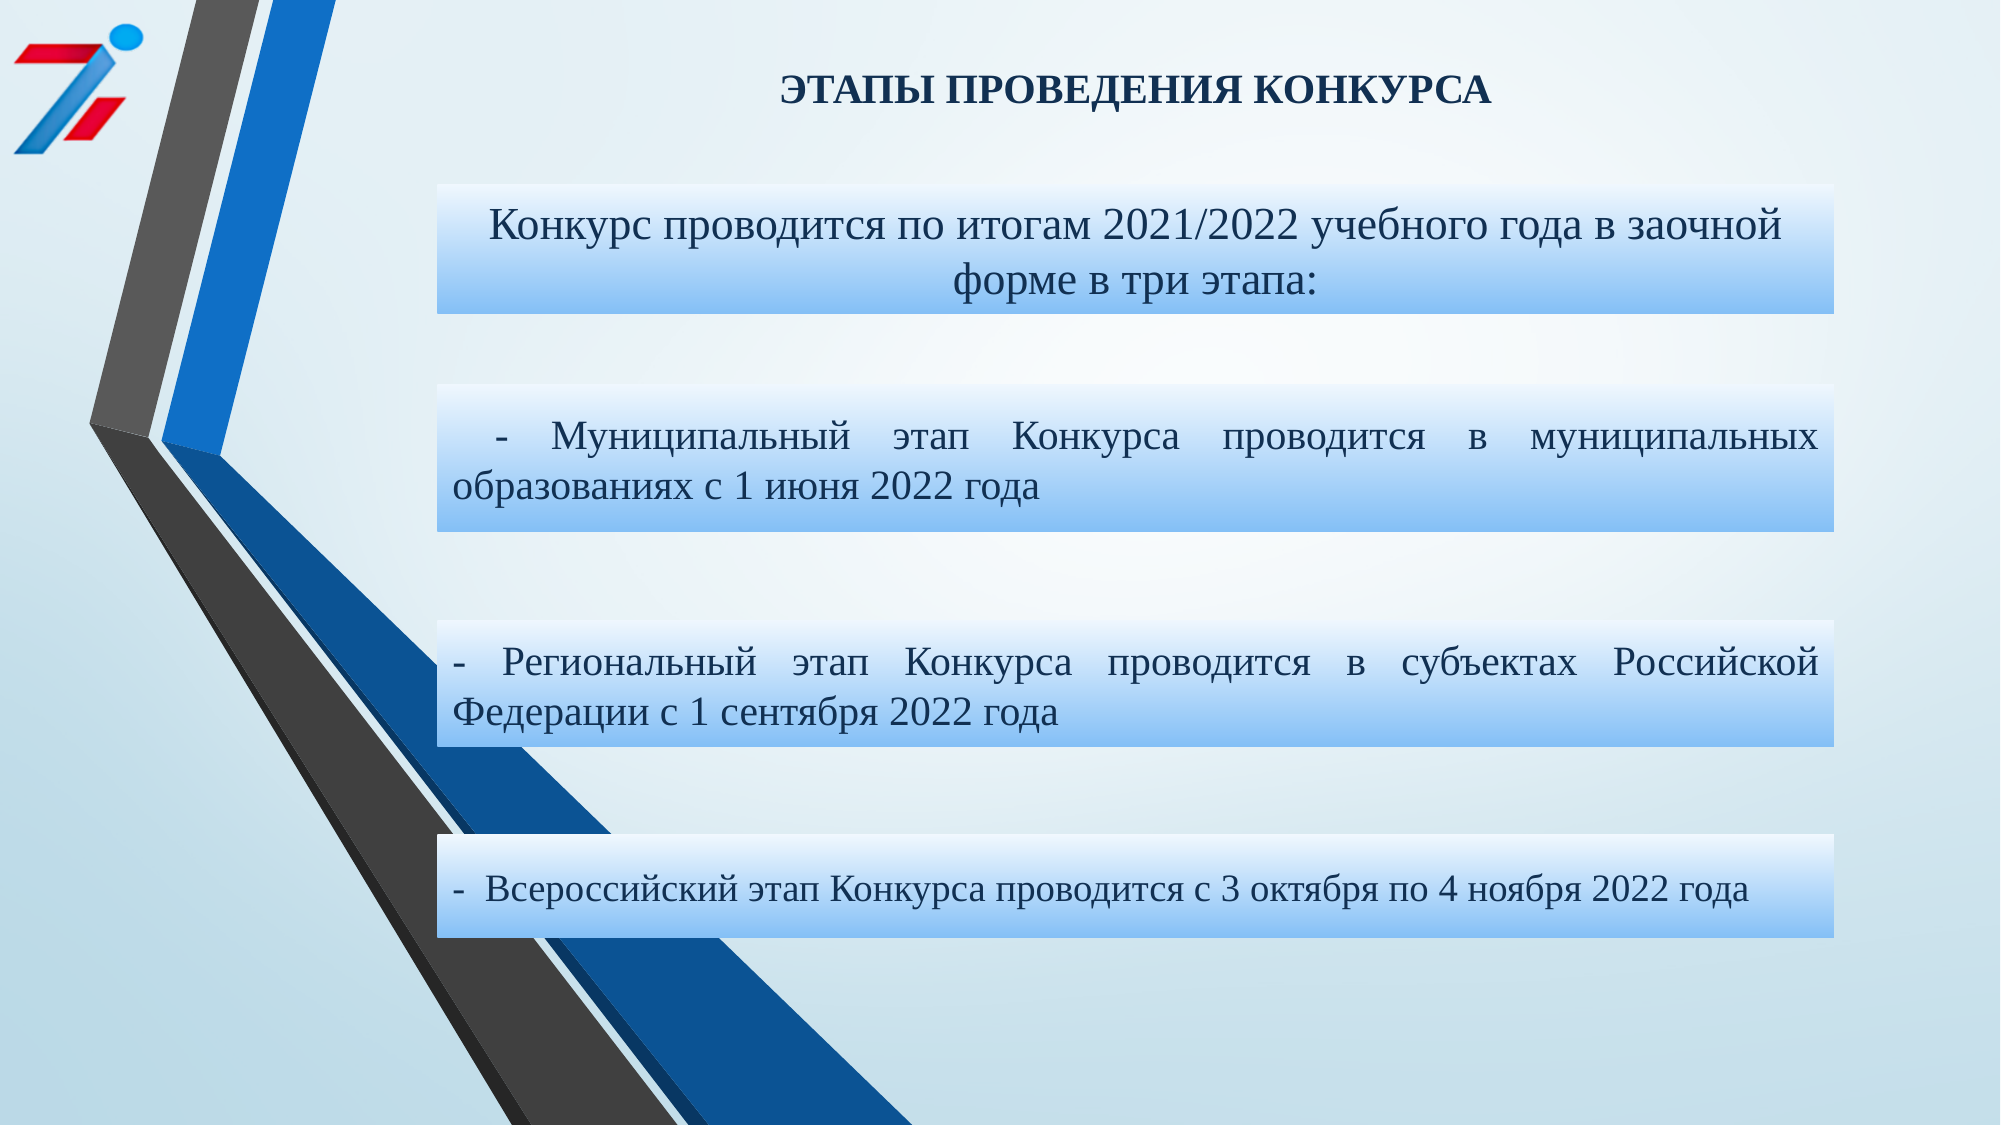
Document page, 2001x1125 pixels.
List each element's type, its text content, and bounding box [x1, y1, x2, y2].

text_box - Муниципальный этап Конкурса проводится в муниципальных образованиях с 1 июня 2022 года [437, 384, 1834, 532]
text_box - Всероссийский этап Конкурса проводится с 3 октября по 4 ноября 2022 года [437, 834, 1834, 938]
text_box - Региональный этап Конкурса проводится в субъектах Российской Федерации с 1 сентября 2022 года [437, 620, 1834, 747]
title ЭТАПЫ ПРОВЕДЕНИЯ КОНКУРСА [390, 35, 1882, 139]
text_box Конкурс проводится по итогам 2021/2022 учебного года в заочной форме в три этапа: [437, 184, 1834, 314]
picture [10, 22, 146, 156]
